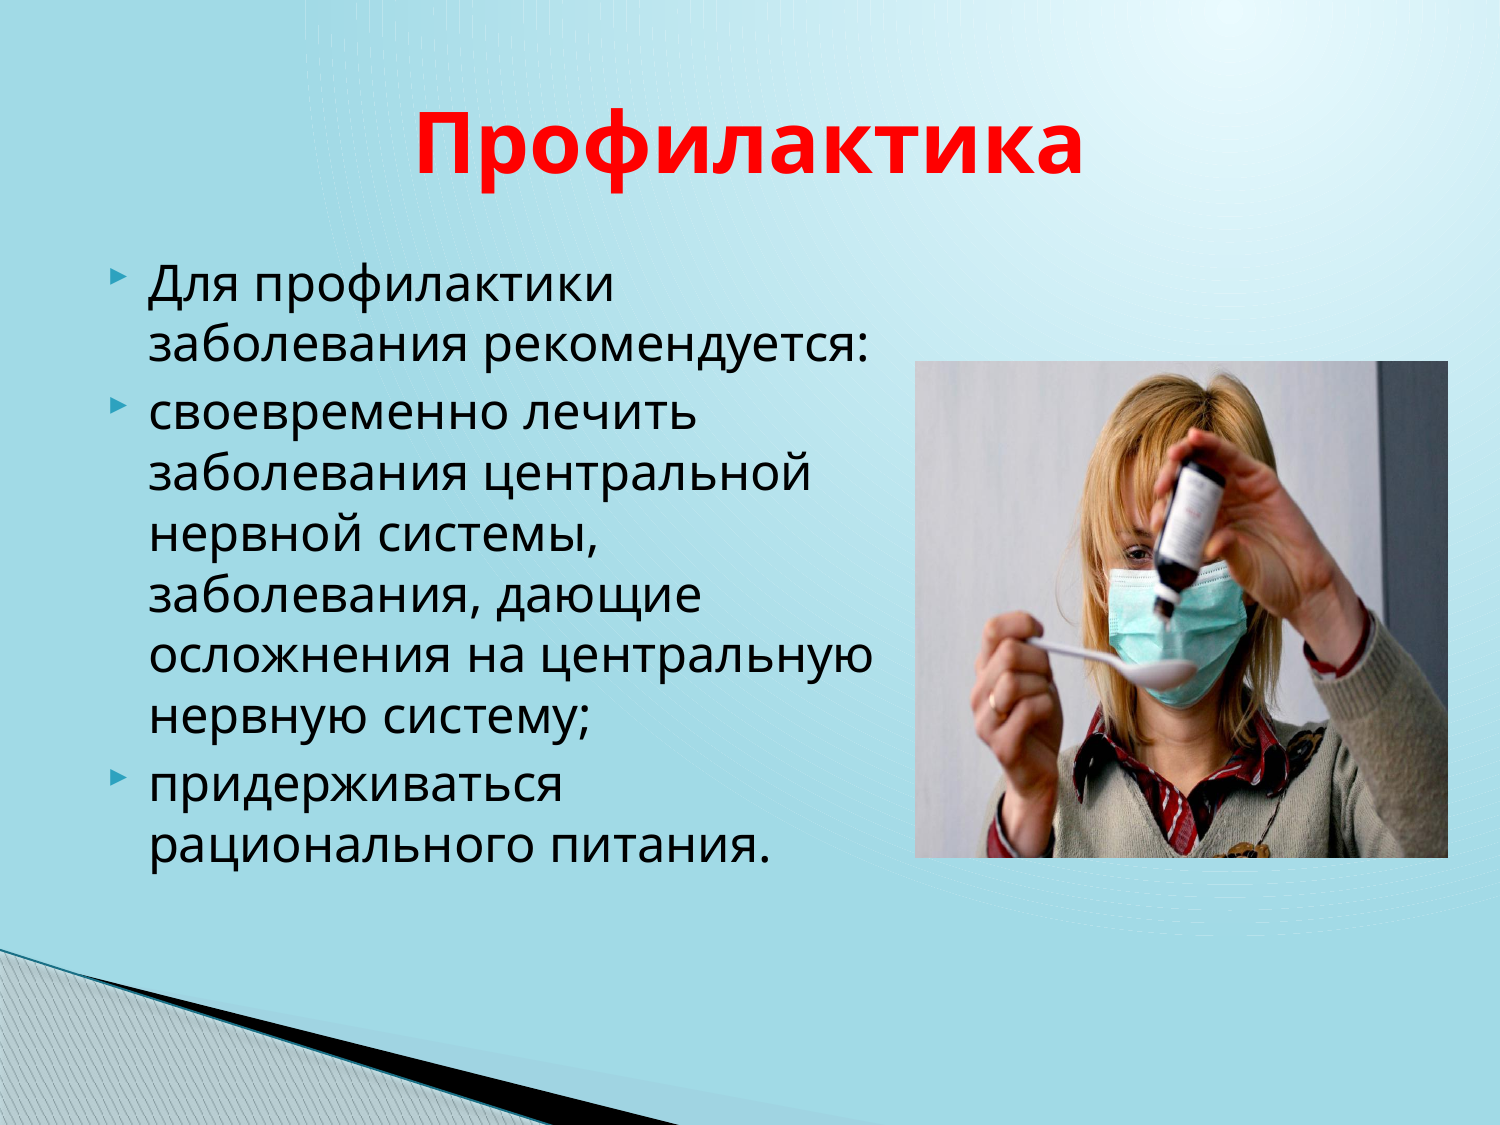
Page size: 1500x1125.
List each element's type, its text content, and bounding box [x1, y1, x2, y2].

title Профилактика [75, 45, 1425, 233]
list Для профилактики заболевания рекомендуется: своевременно лечить заболевания центральной нервной системы, заболевания, дающие осложнения на центральную нервную систему; придерживаться рационального питания. [75, 243, 892, 986]
picture [915, 361, 1449, 859]
